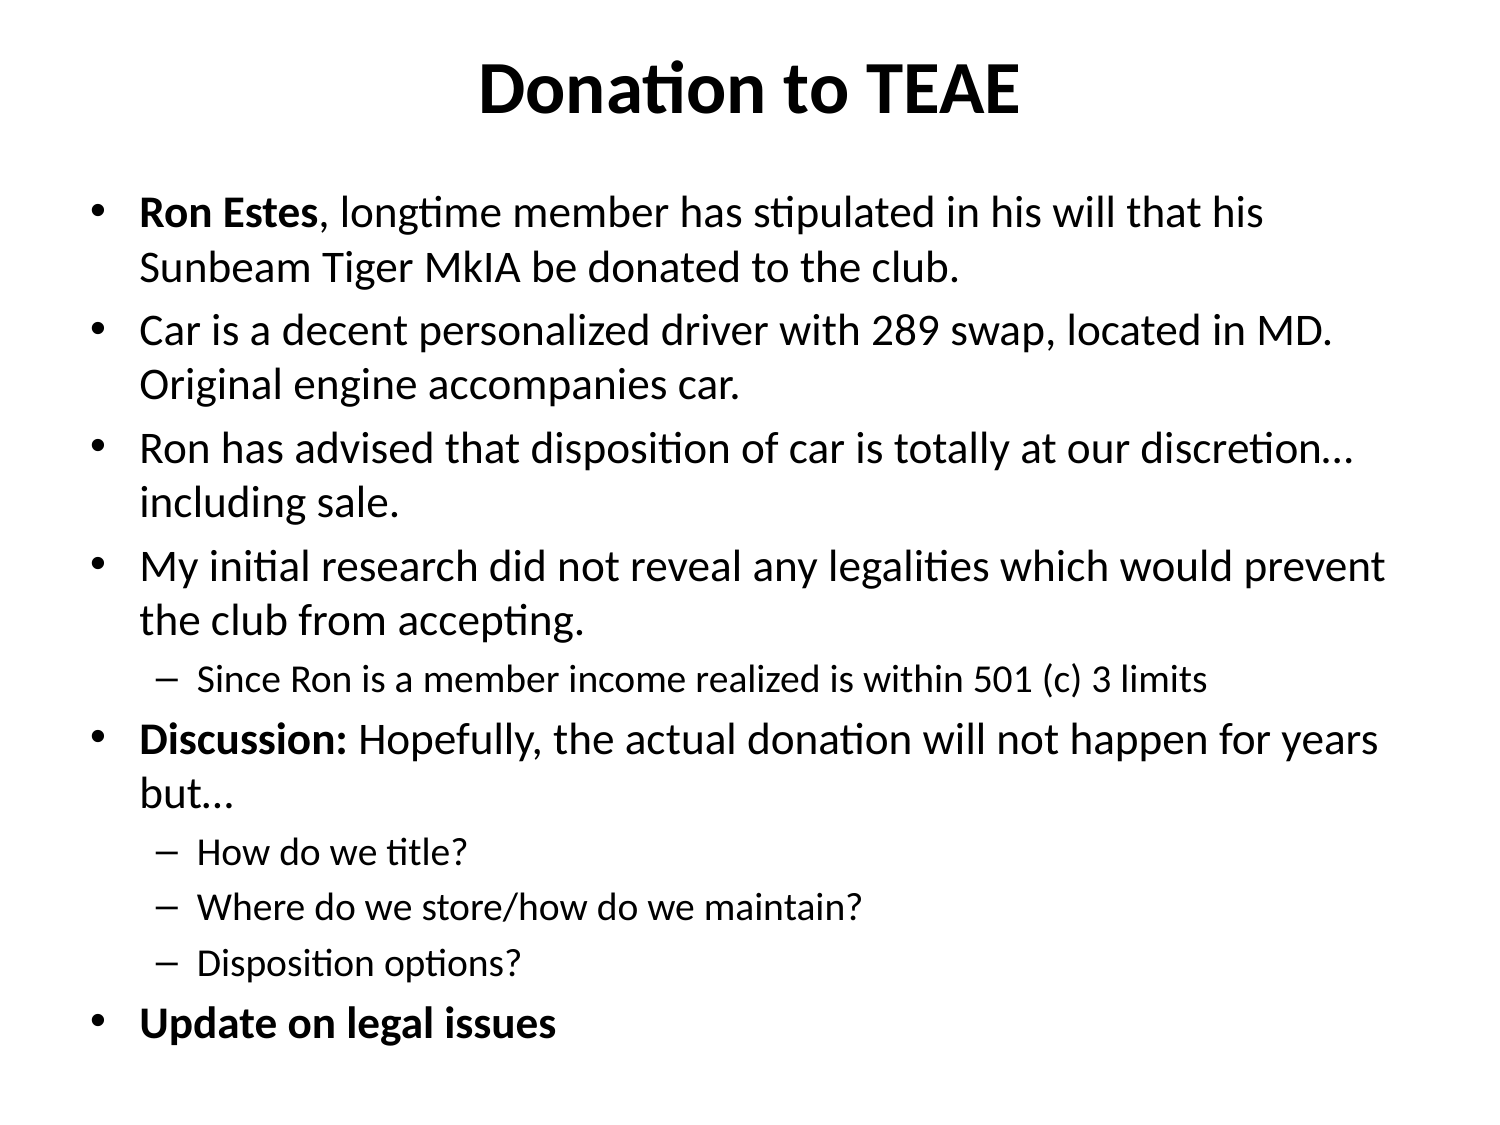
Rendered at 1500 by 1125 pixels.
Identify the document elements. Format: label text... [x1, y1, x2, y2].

title Donation to TEAE [75, 24, 1425, 143]
list Ron Estes, longtime member has stipulated in his will that his Sunbeam Tiger MkIA be donated to the club. Car is a decent personalized driver with 289 swap, located in MD. Original engine accompanies car. Ron has advised that disposition of car is totally at our discretion…including sale. My initial research did not reveal any legalities which would prevent the club from accepting. Since Ron is a member income realized is within 501 (c) 3 limits Discussion: Hopefully, the actual donation will not happen for years but… How do we title? Where do we store/how do we maintain? Disposition options? Update on legal issues [75, 174, 1425, 1063]
